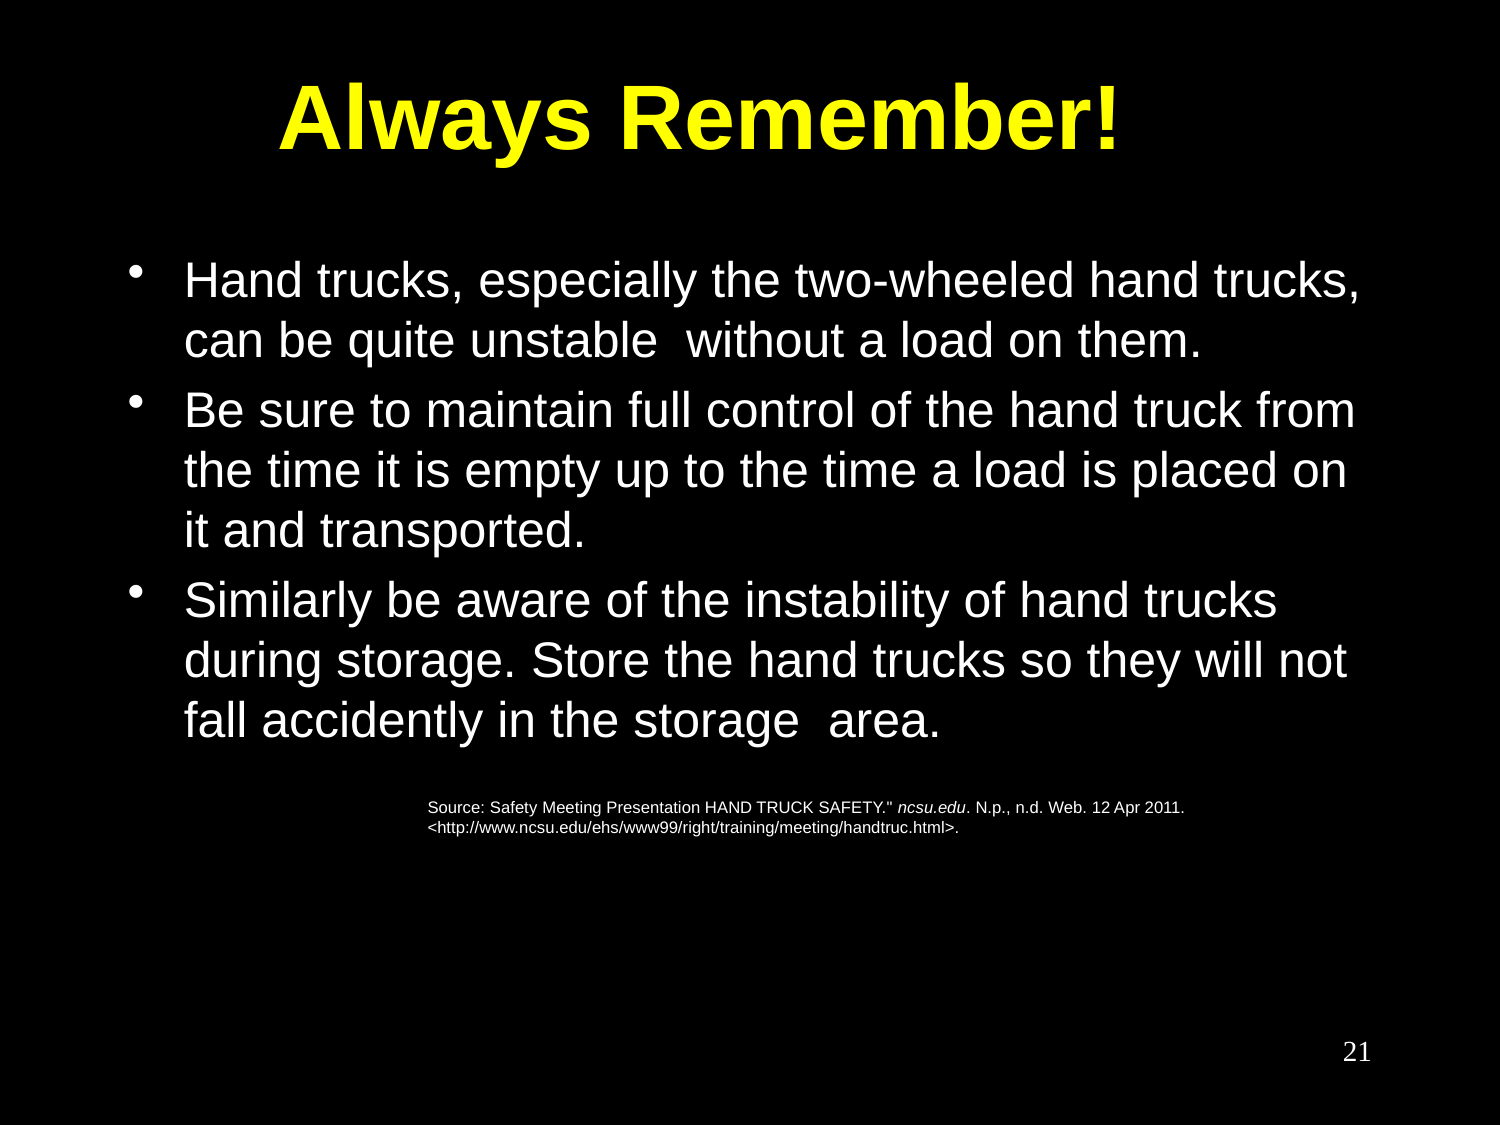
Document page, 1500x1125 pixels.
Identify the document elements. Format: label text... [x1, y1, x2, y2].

list Always Remember! Hand trucks, especially the two-wheeled hand trucks, can be quite unstable without a load on them. Be sure to maintain full control of the hand truck from the time it is empty up to the time a load is placed on it and transported. Similarly be aware of the instability of hand trucks during storage. Store the hand trucks so they will not fall accidently in the storage area. Source: Safety Meeting Presentation HAND TRUCK SAFETY." ncsu.edu. N.p., n.d. Web. 12 Apr 2011. <http://www.ncsu.edu/ehs/www99/right/training/meeting/handtruc.html>. [112, 49, 1388, 801]
slide_number 21 [1074, 1024, 1388, 1101]
